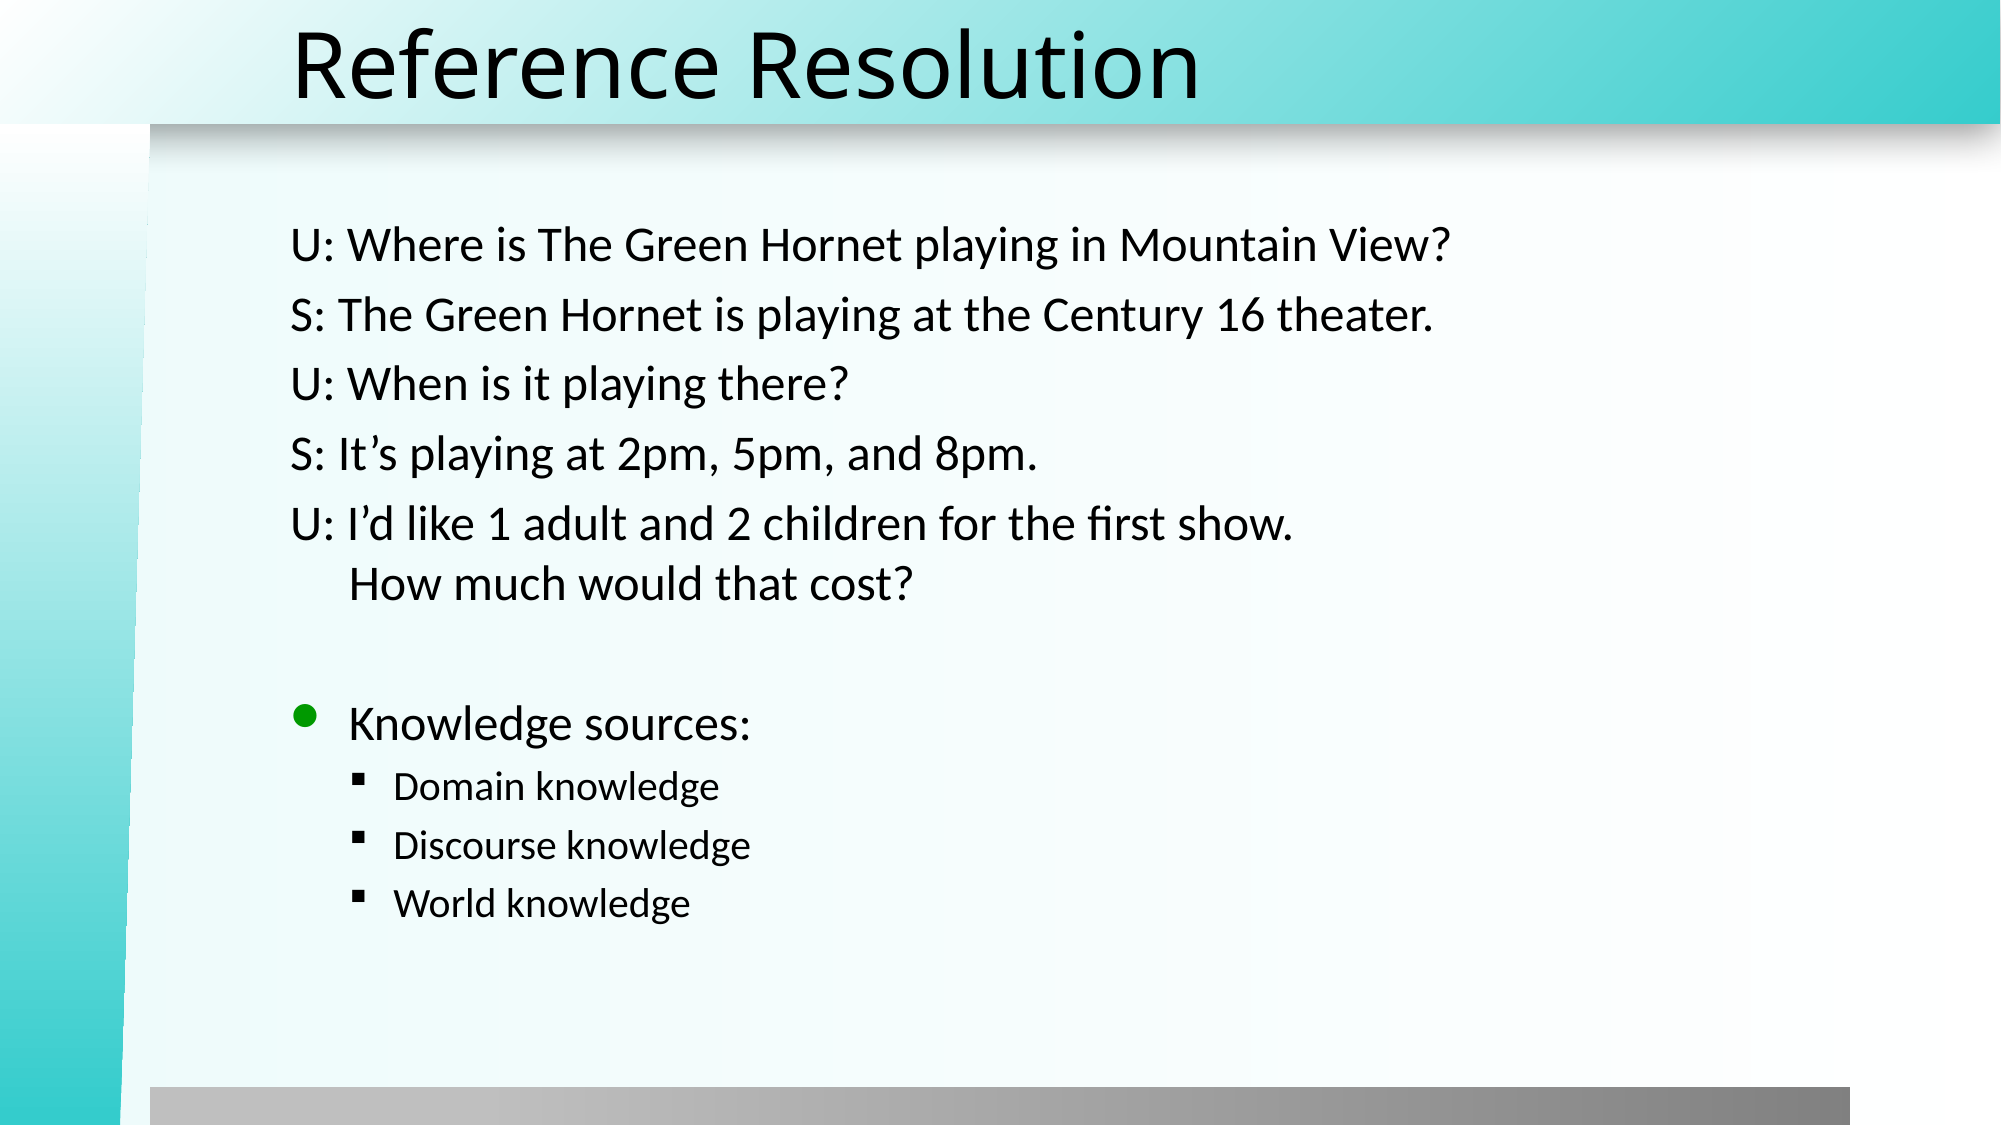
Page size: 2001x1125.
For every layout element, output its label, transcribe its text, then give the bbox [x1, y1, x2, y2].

title Reference Resolution [274, 0, 2000, 125]
list U: Where is The Green Hornet playing in Mountain View? S: The Green Hornet is playing at the Century 16 theater. U: When is it playing there? S: It’s playing at 2pm, 5pm, and 8pm. U: I’d like 1 adult and 2 children for the first show. How much would that cost? Knowledge sources: Domain knowledge Discourse knowledge World knowledge [274, 203, 1851, 1073]
